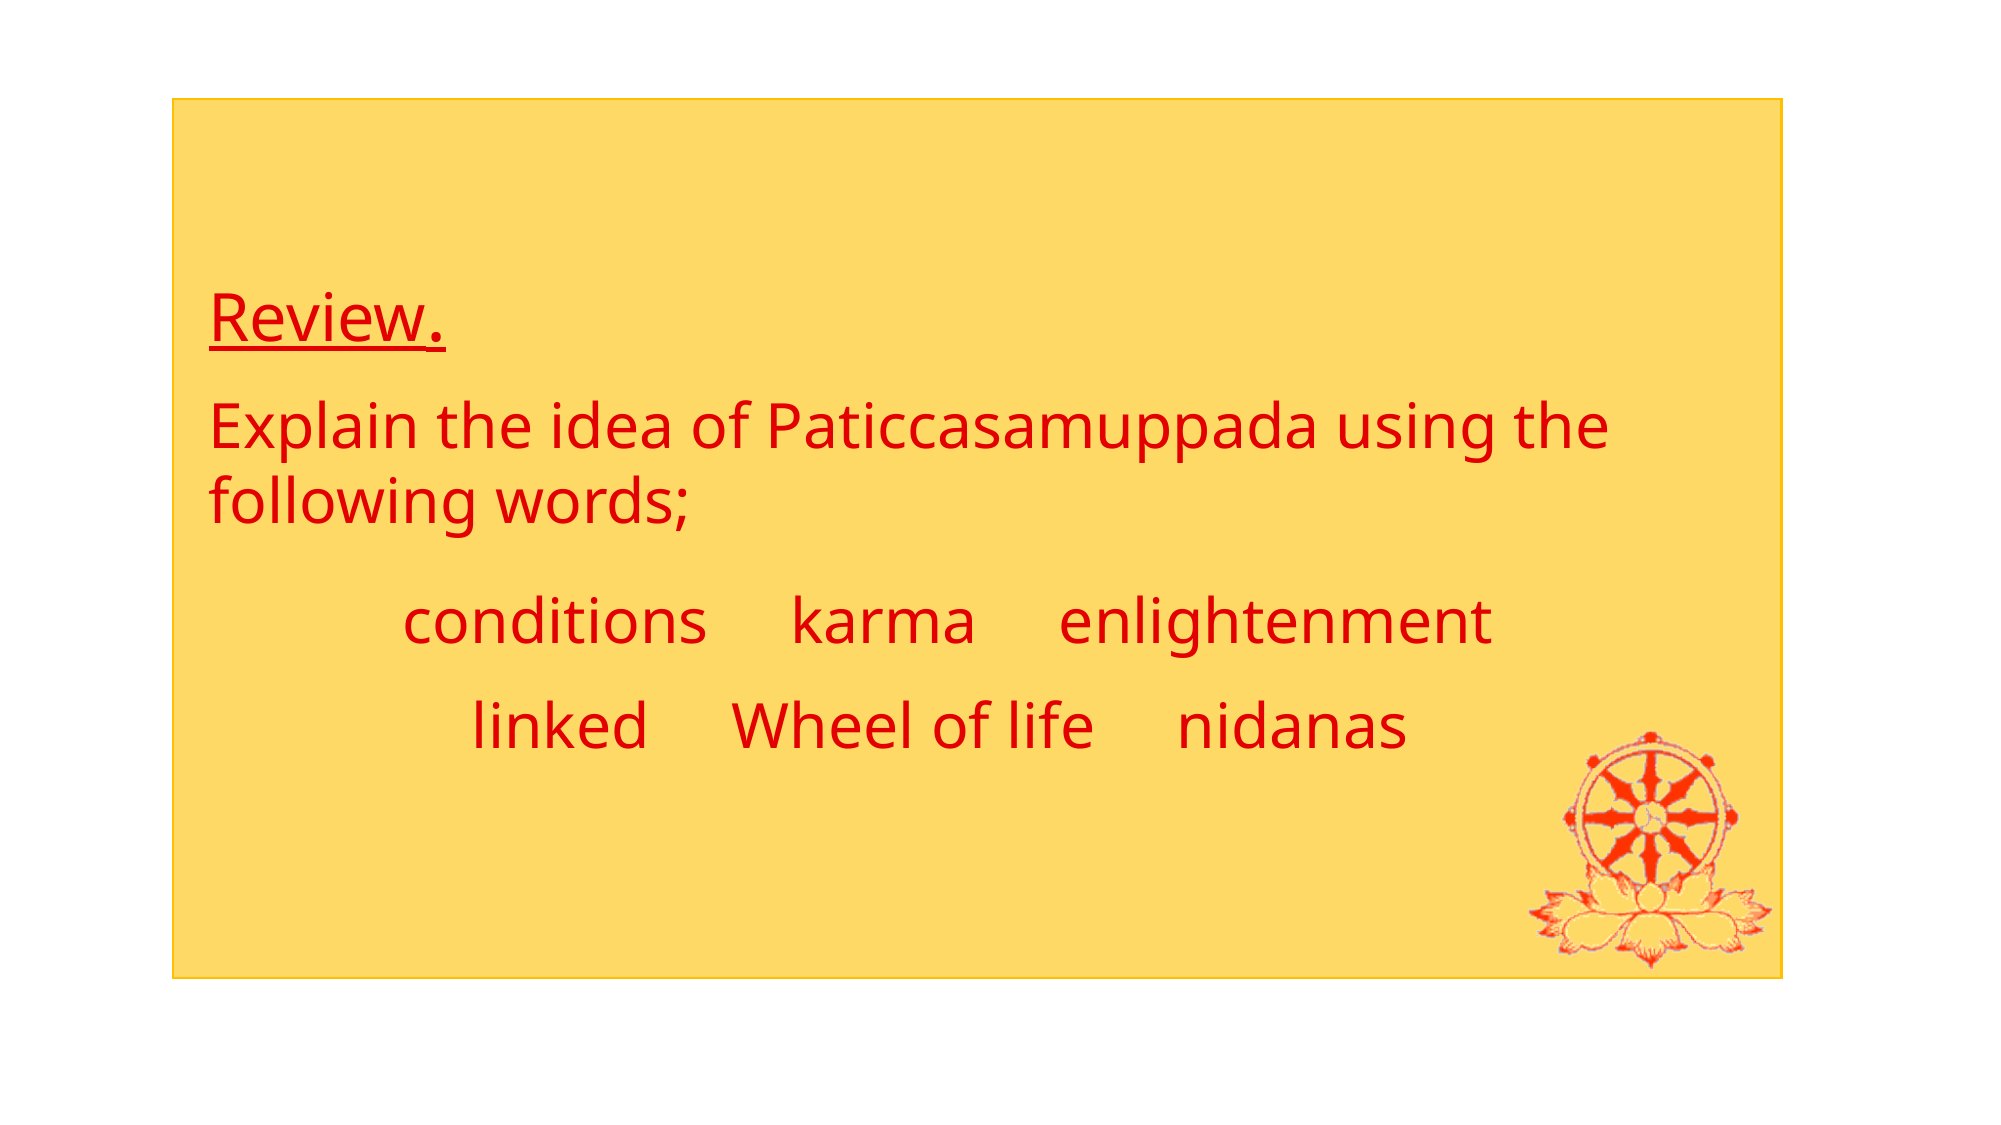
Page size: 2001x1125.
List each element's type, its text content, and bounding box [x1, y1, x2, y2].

picture [1525, 724, 1777, 974]
text_box Review. Explain the idea of Paticcasamuppada using the following words; conditions karma enlightenment linked Wheel of life nidanas [193, 258, 1786, 874]
text_box The Concept of Dependent Arising [291, 89, 1682, 220]
text_box [172, 98, 1783, 979]
